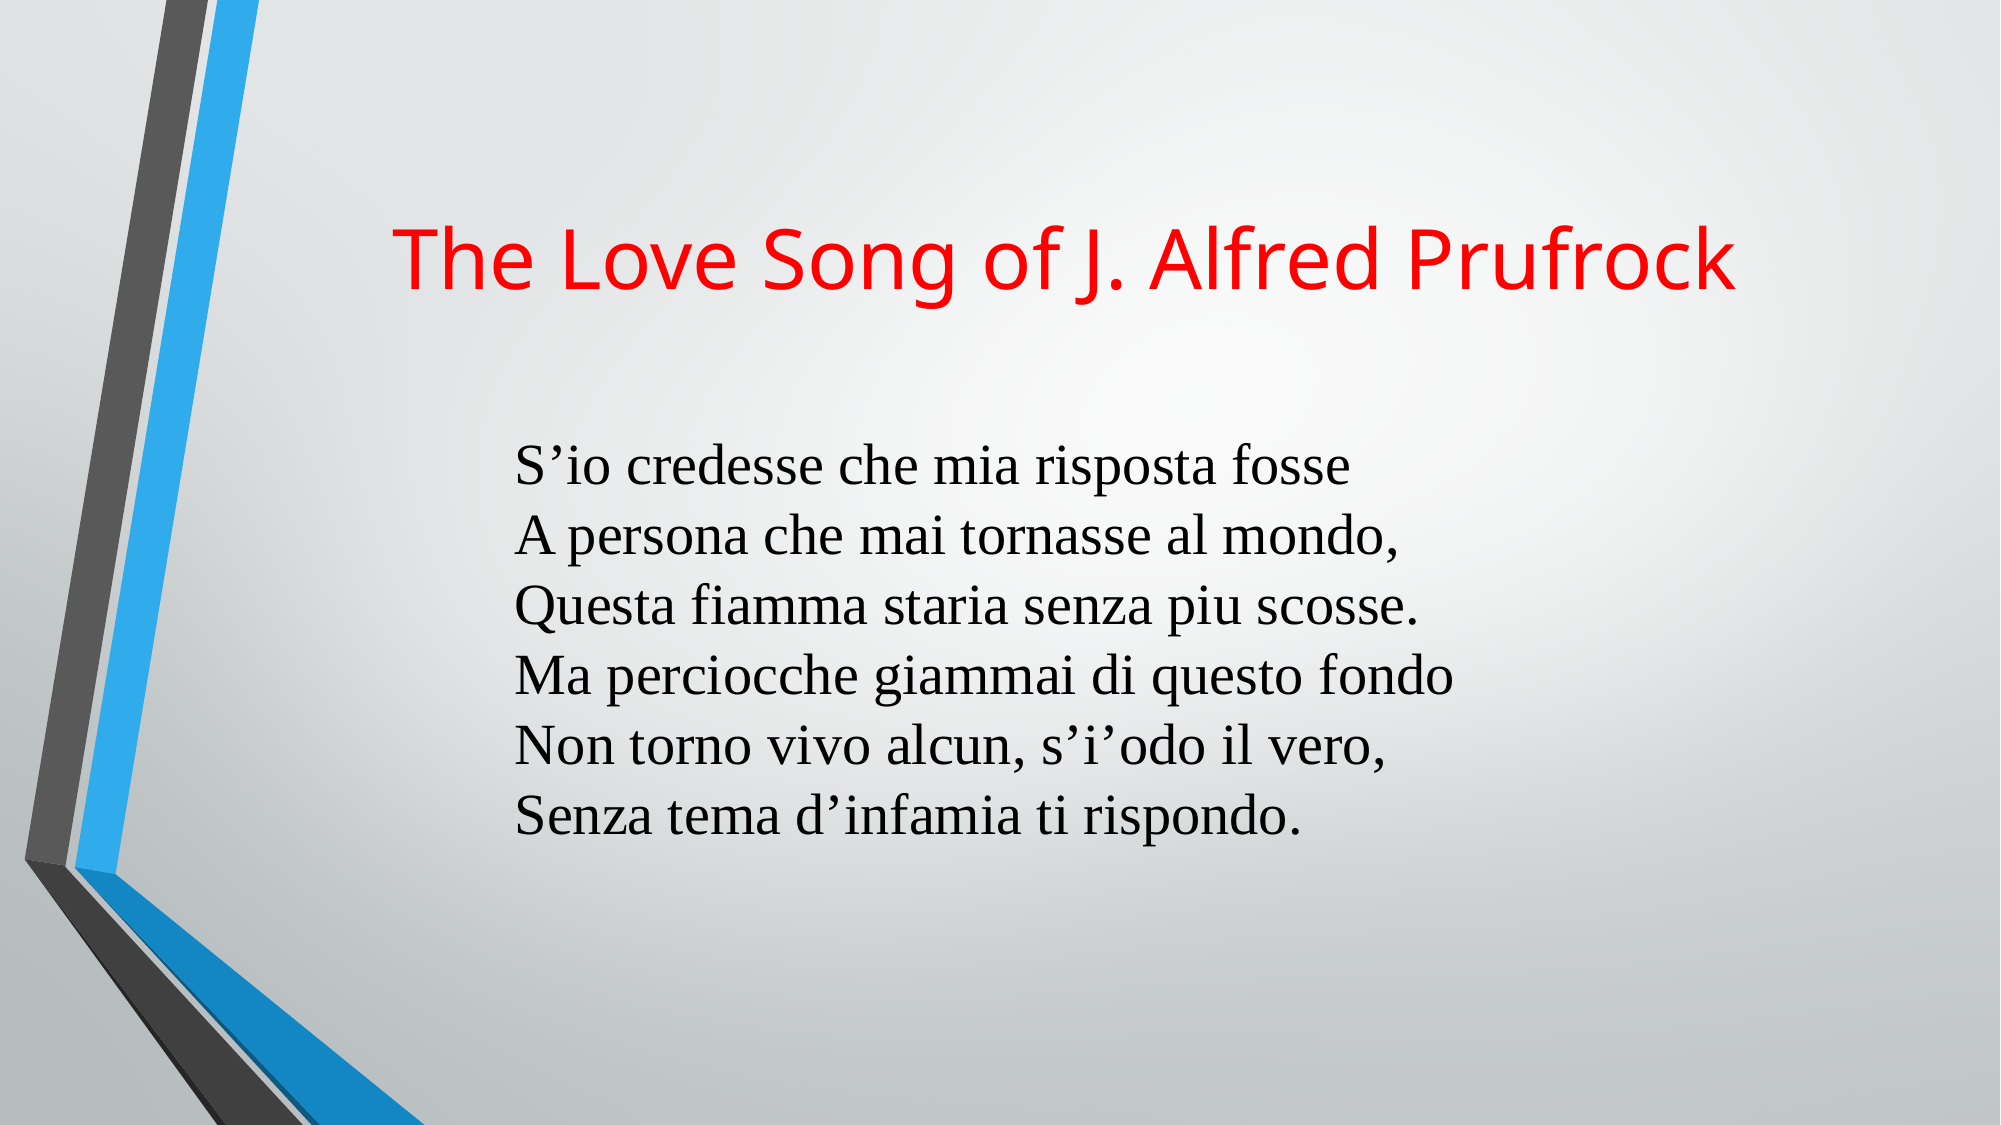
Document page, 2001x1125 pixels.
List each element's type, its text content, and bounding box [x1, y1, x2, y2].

text_box S’io credesse che mia risposta fosse A persona che mai tornasse al mondo, Questa fiamma staria senza piu scosse. Ma perciocche giammai di questo fondo Non torno vivo alcun, s’i’odo il vero, Senza tema d’infamia ti rispondo. [500, 418, 1500, 854]
title The Love Song of J. Alfred Prufrock [243, 112, 1887, 400]
